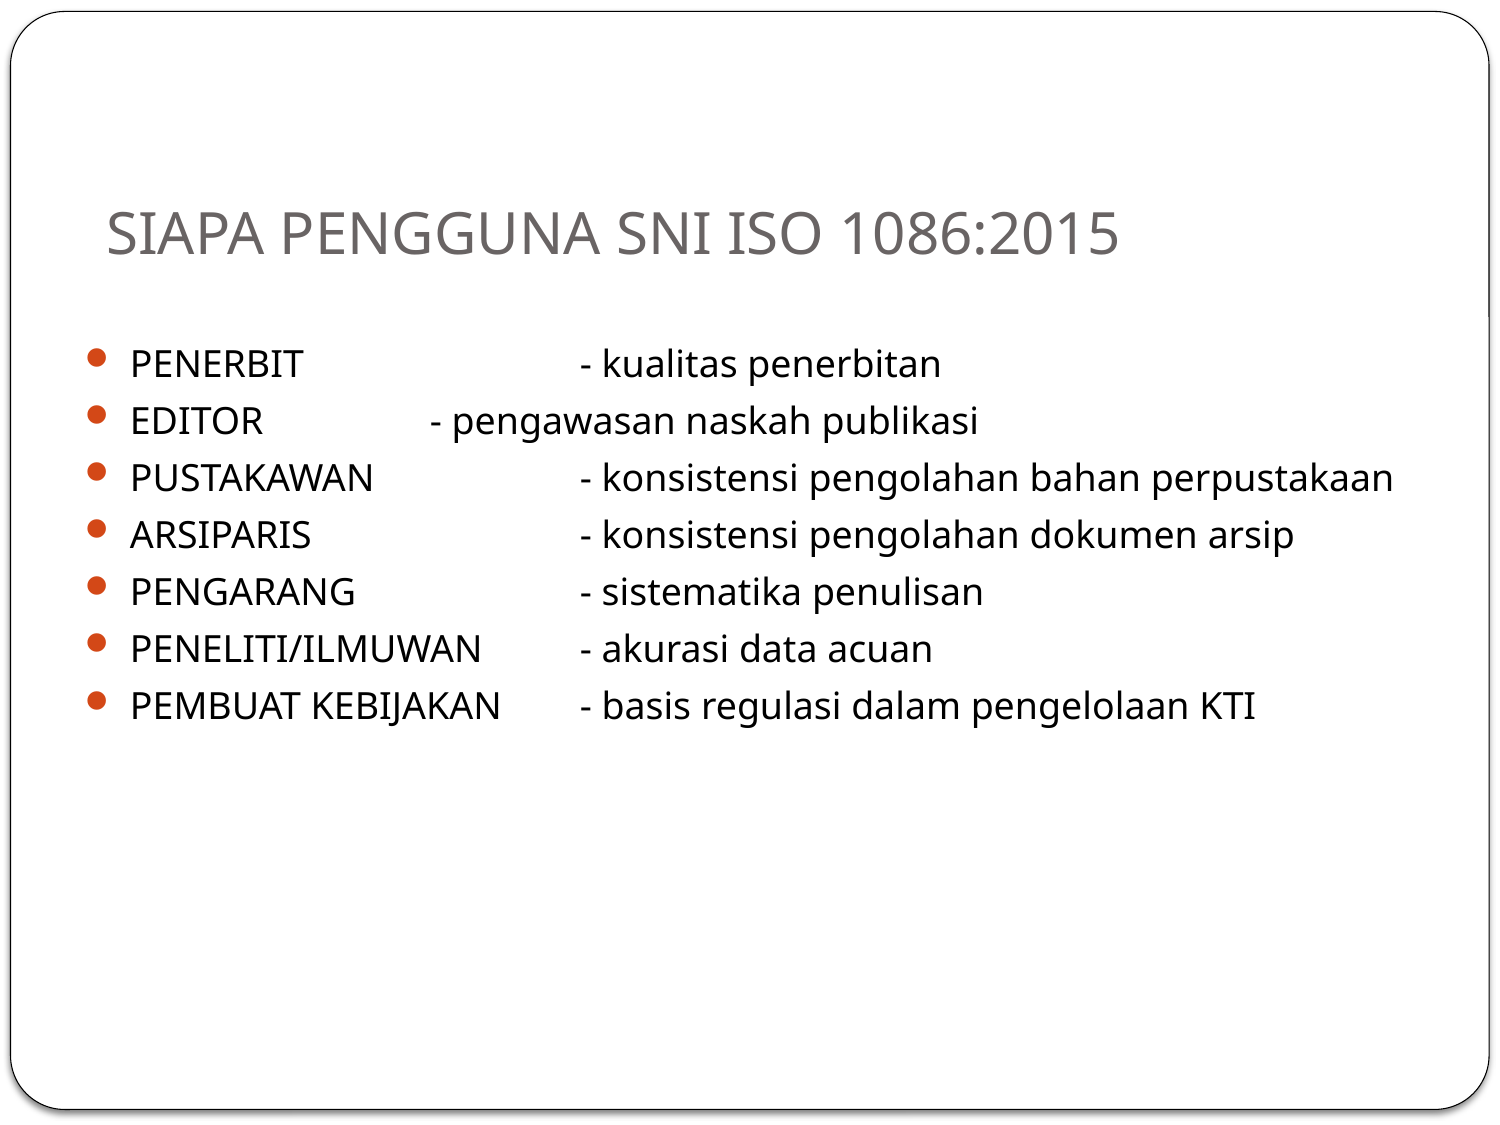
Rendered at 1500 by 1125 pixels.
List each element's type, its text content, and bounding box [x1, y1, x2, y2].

title SIAPA PENGGUNA SNI ISO 1086:2015 [91, 93, 1442, 282]
list PENERBIT - kualitas penerbitan EDITOR - pengawasan naskah publikasi PUSTAKAWAN - konsistensi pengolahan bahan perpustakaan ARSIPARIS - konsistensi pengolahan dokumen arsip PENGARANG - sistematika penulisan PENELITI/ILMUWAN - akurasi data acuan PEMBUAT KEBIJAKAN - basis regulasi dalam pengelolaan KTI [70, 275, 1421, 1018]
